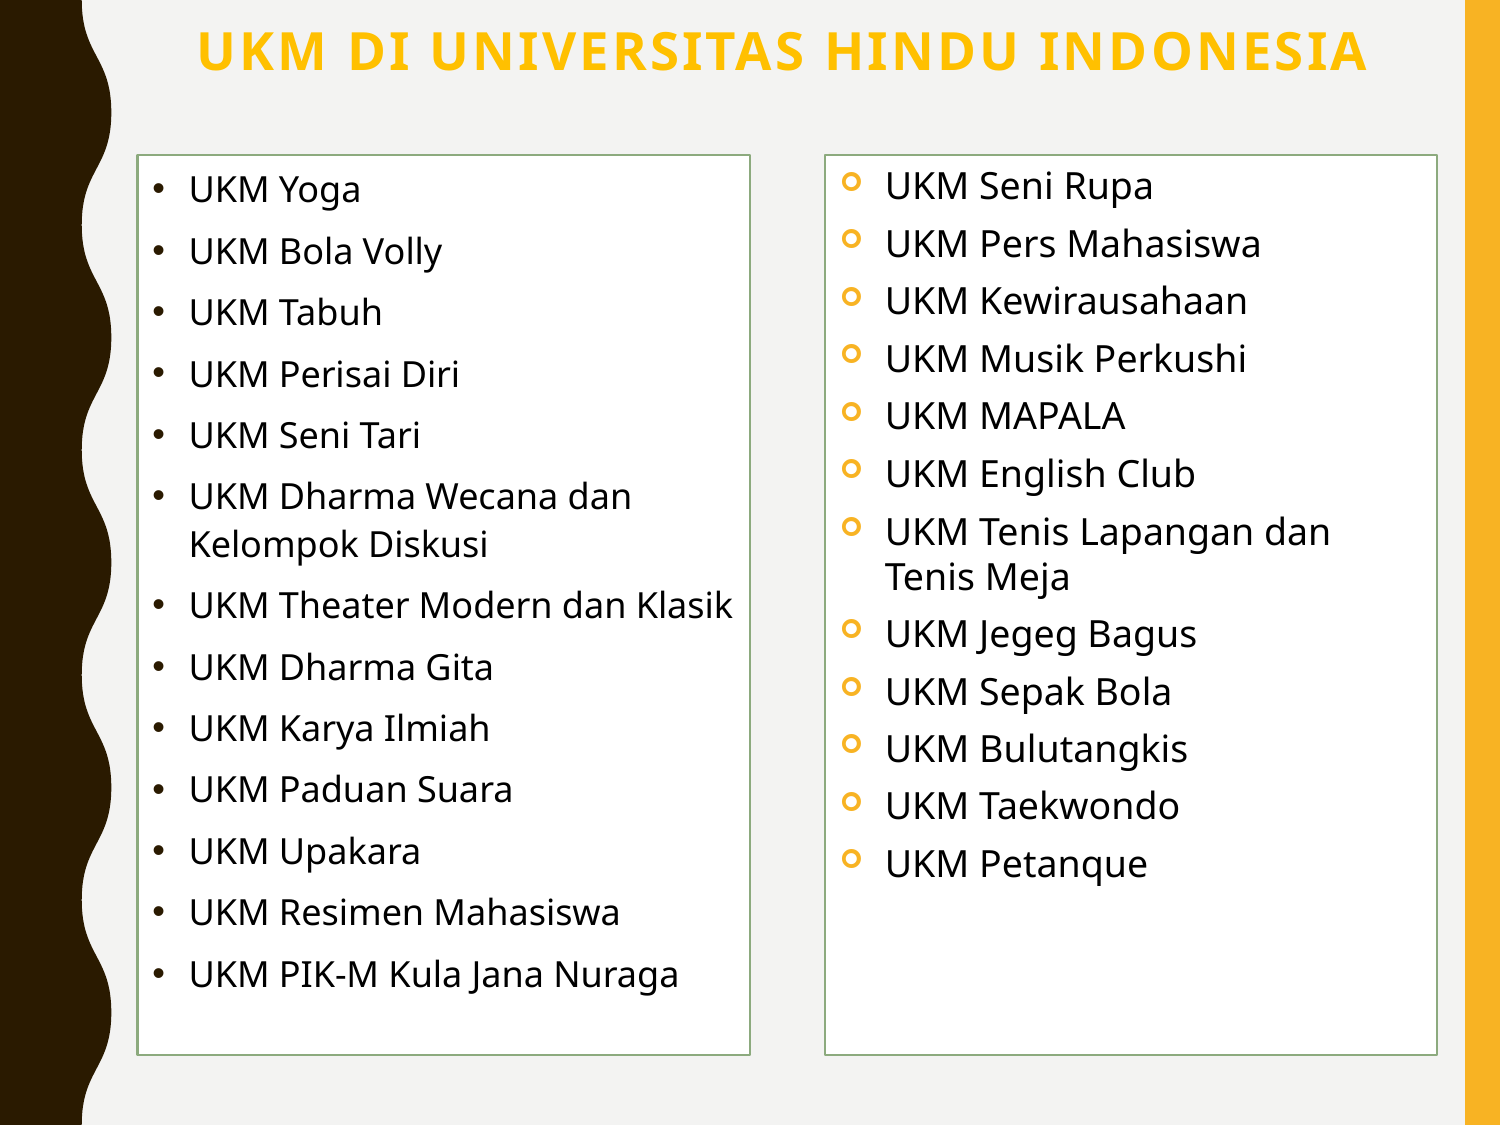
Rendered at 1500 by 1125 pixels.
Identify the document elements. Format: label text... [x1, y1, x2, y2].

text_box UKM Seni Rupa UKM Pers Mahasiswa UKM Kewirausahaan UKM Musik Perkushi UKM MAPALA UKM English Club UKM Tenis Lapangan dan Tenis Meja UKM Jegeg Bagus UKM Sepak Bola UKM Bulutangkis UKM Taekwondo UKM Petanque [824, 154, 1438, 1056]
title UKM DI UNIVERSITAS HINDU INDONESIA [181, 17, 1469, 123]
list UKM Yoga UKM Bola Volly UKM Tabuh UKM Perisai Diri UKM Seni Tari UKM Dharma Wecana dan Kelompok Diskusi UKM Theater Modern dan Klasik UKM Dharma Gita UKM Karya Ilmiah UKM Paduan Suara UKM Upakara UKM Resimen Mahasiswa UKM PIK-M Kula Jana Nuraga [136, 154, 751, 1056]
